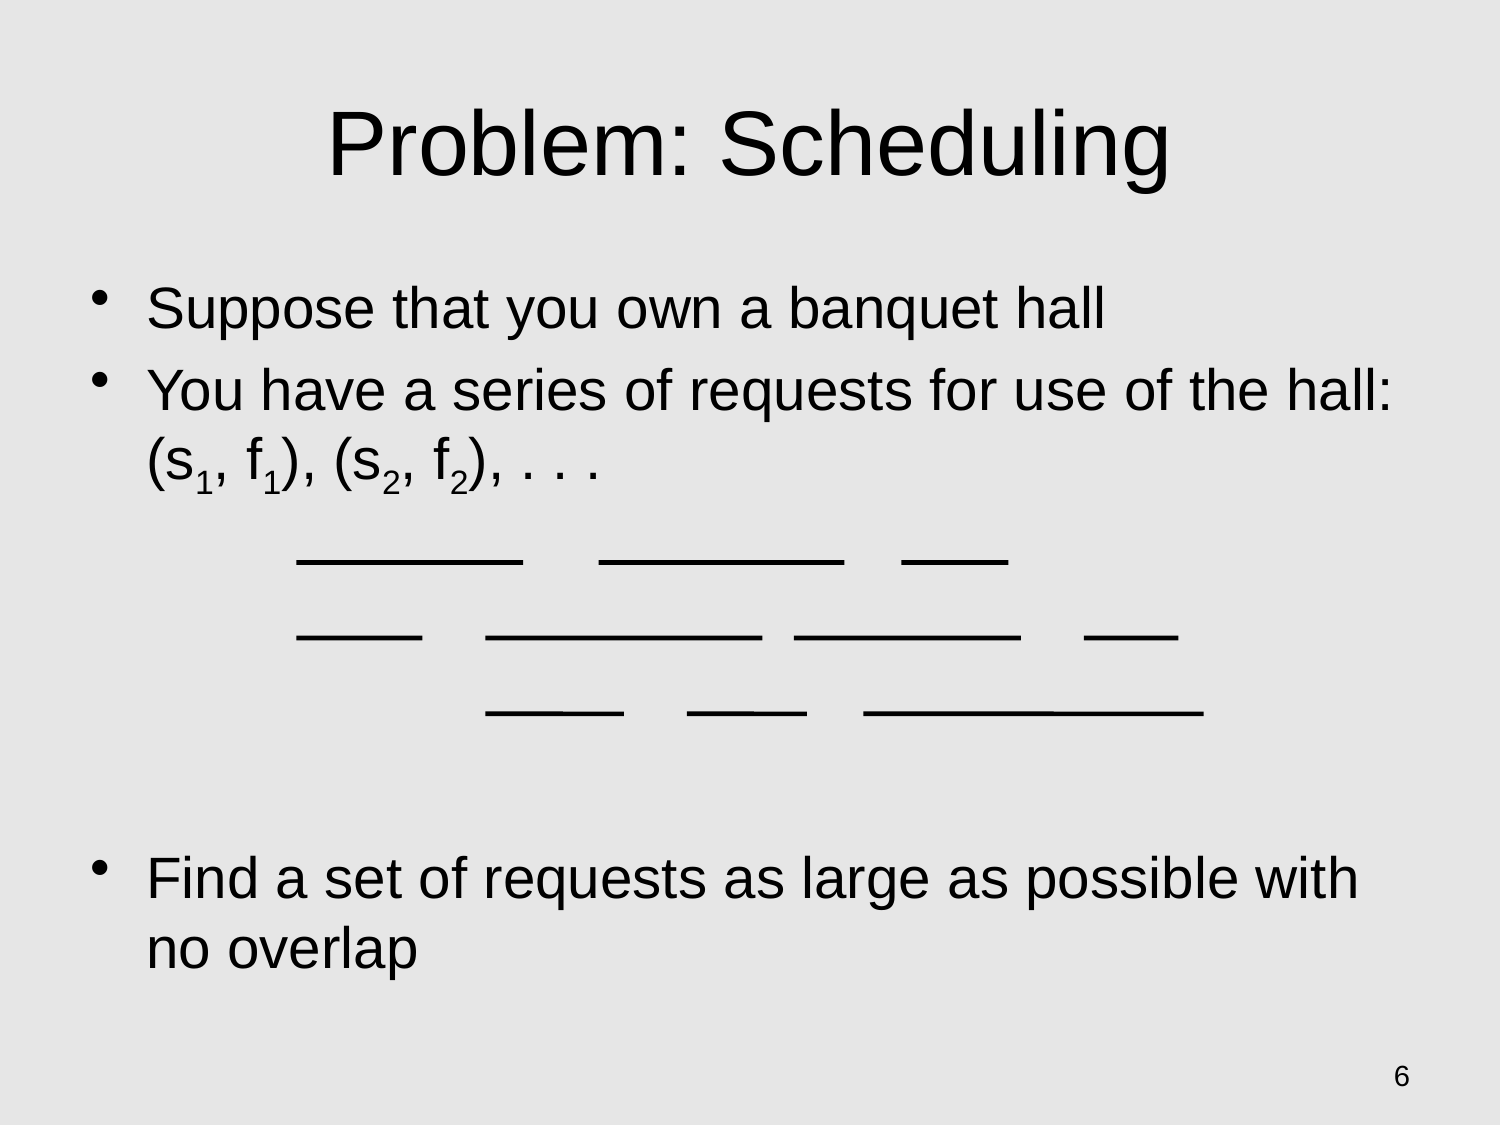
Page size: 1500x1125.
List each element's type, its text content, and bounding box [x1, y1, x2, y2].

title Problem: Scheduling [75, 45, 1425, 233]
slide_number 6 [1249, 1049, 1426, 1103]
list Suppose that you own a banquet hall You have a series of requests for use of the hall: (s1, f1), (s2, f2), . . . Find a set of requests as large as possible with no overlap [75, 262, 1425, 1005]
